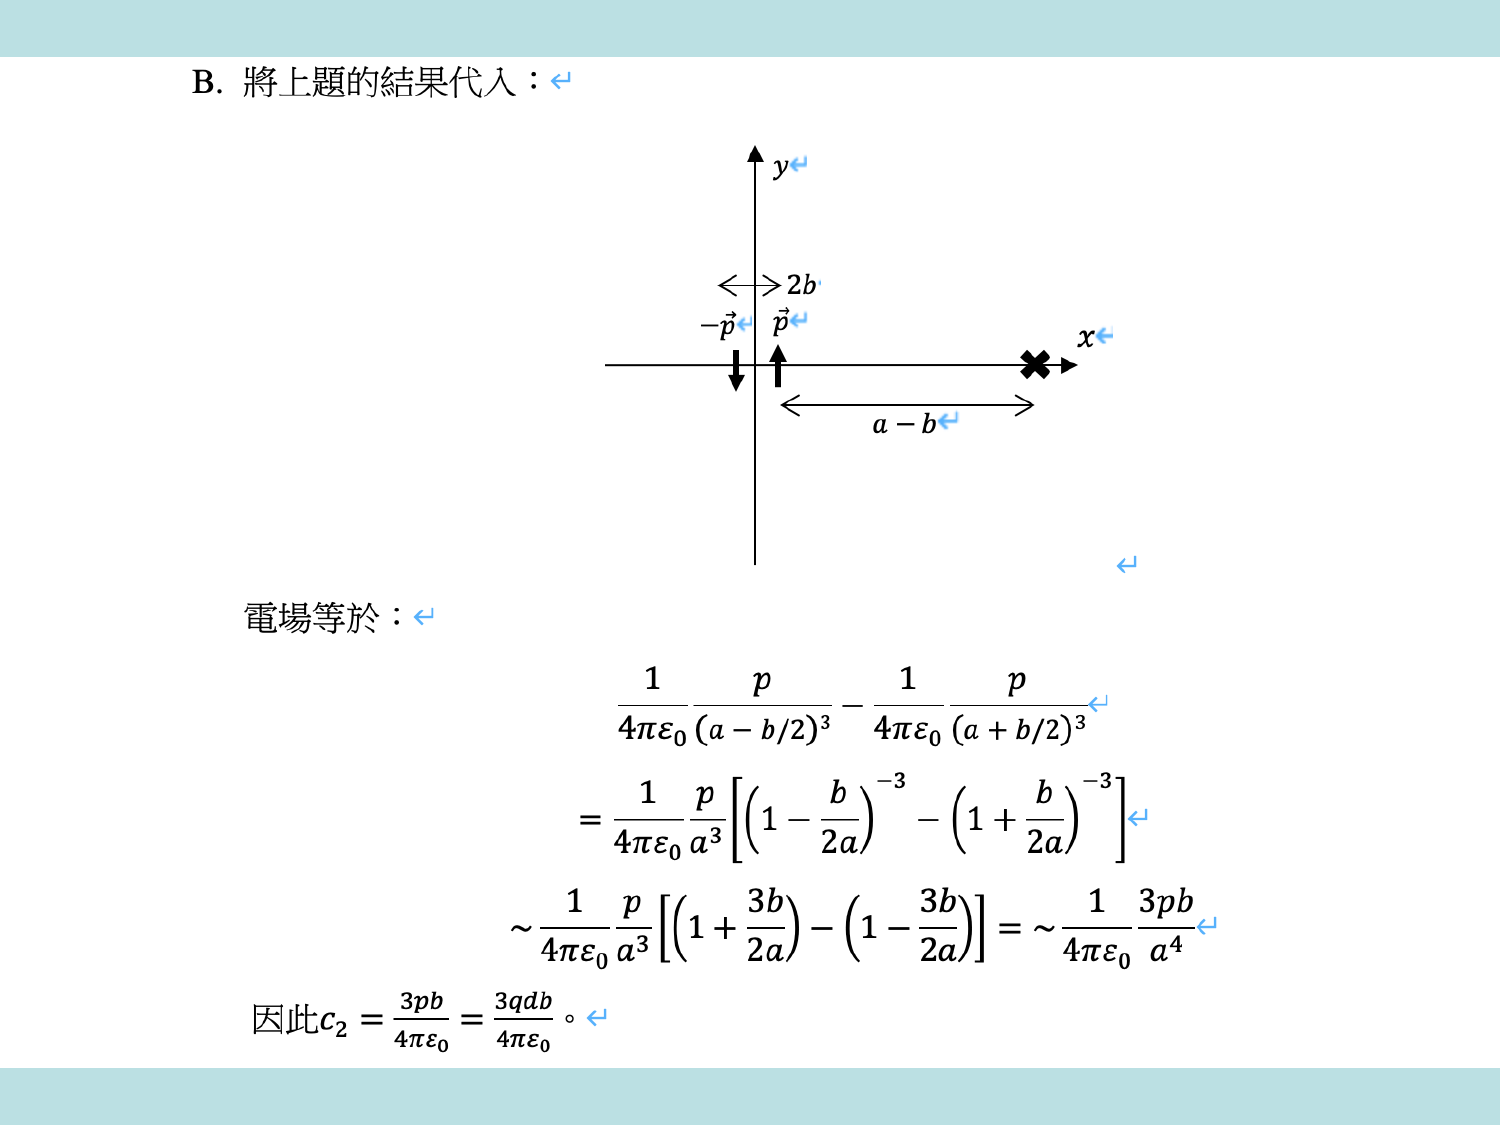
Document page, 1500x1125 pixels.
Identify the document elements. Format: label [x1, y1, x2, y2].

picture [0, 57, 1500, 1068]
